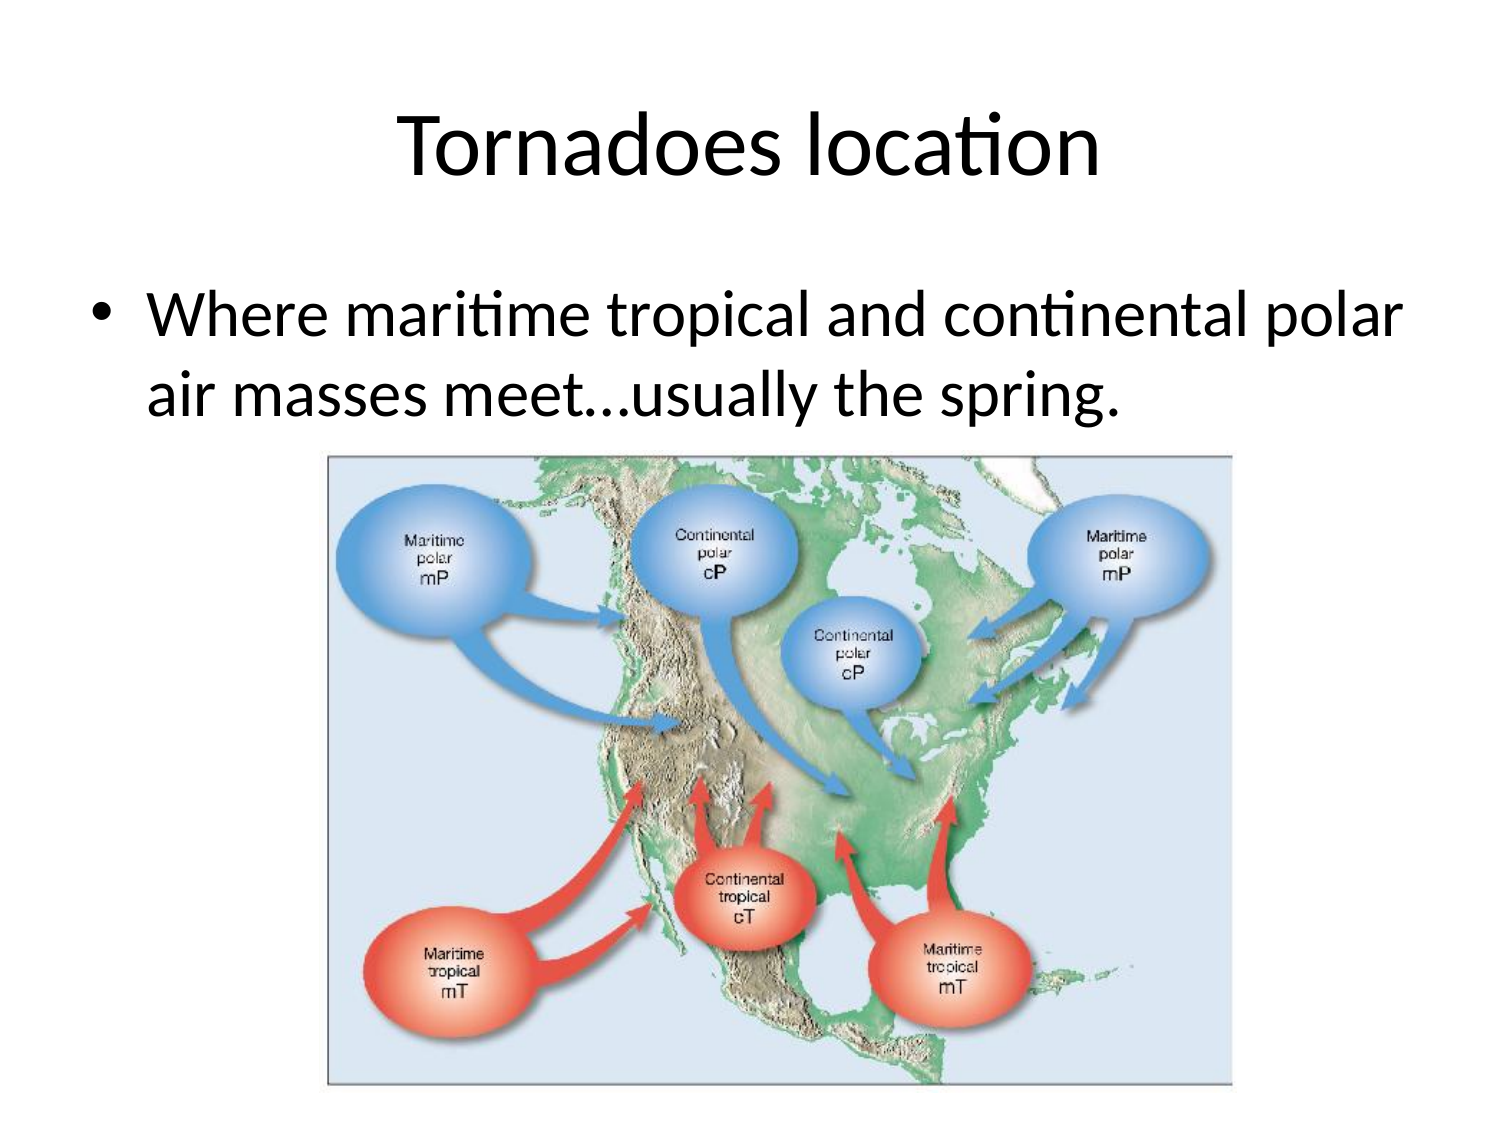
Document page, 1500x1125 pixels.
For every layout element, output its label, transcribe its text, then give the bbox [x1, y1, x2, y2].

title Tornadoes location [75, 45, 1425, 233]
list Where maritime tropical and continental polar air masses meet…usually the spring. [75, 262, 1425, 1005]
picture [319, 450, 1238, 1093]
